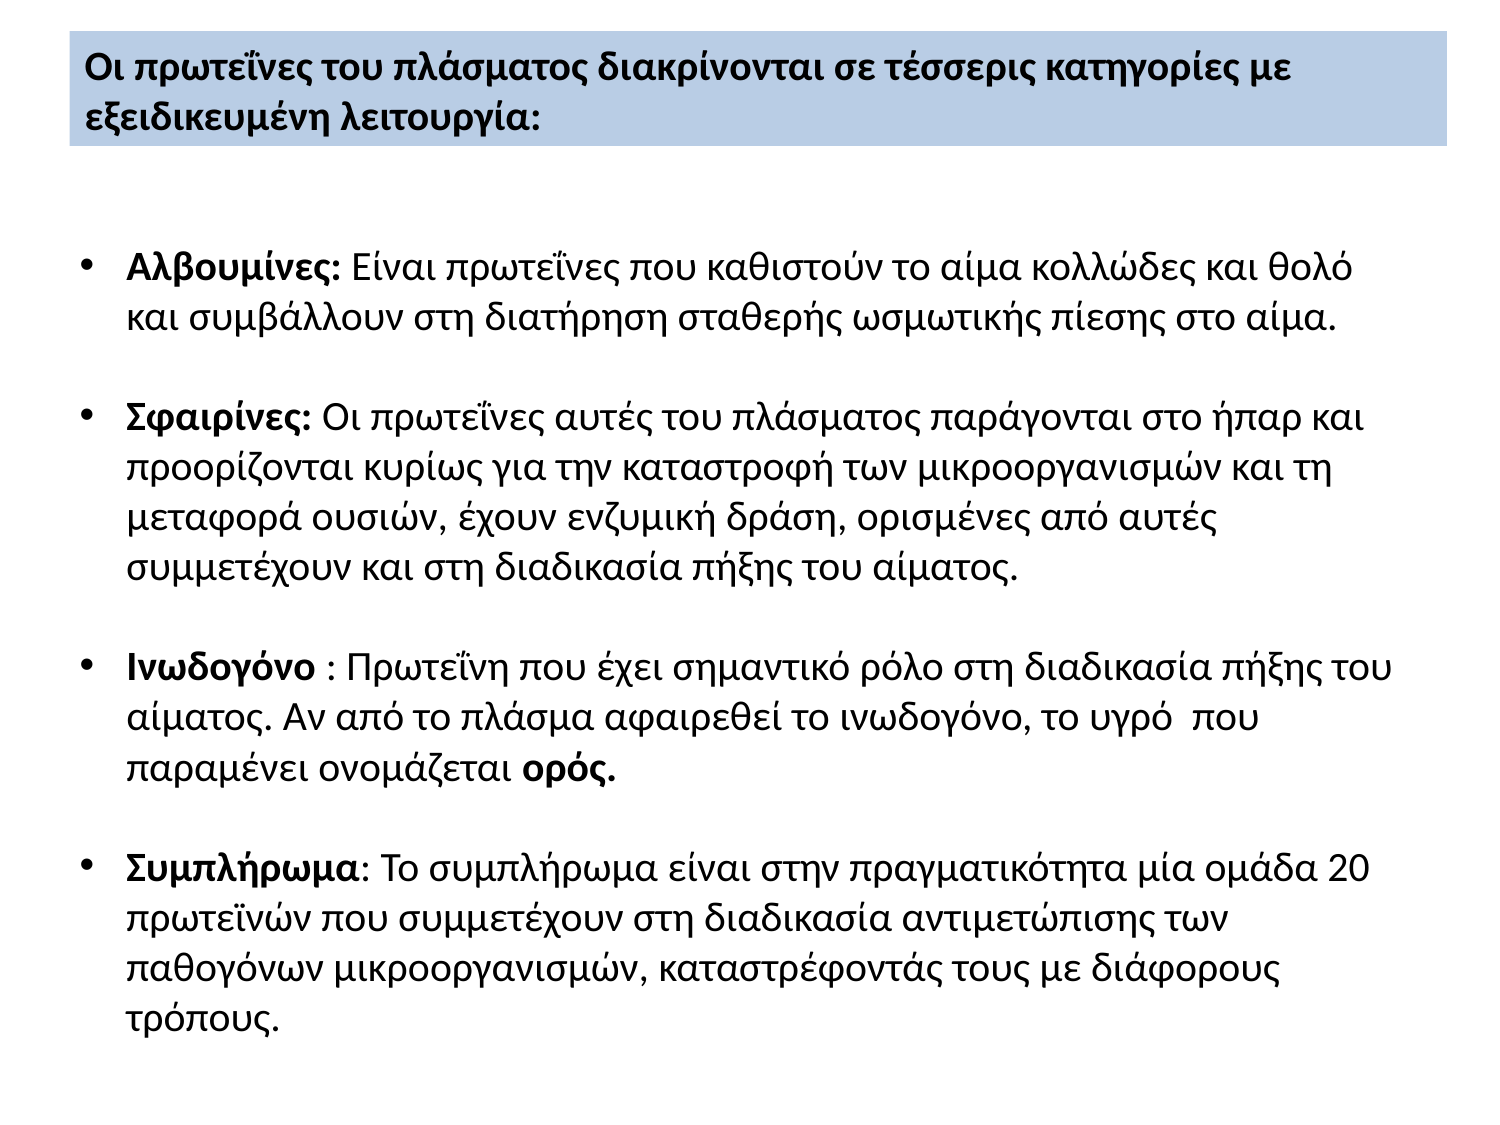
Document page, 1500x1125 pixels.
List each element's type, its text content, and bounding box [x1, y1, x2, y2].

text_box Αλβουμίνες: Είναι πρωτεΐνες που καθιστούν το αίμα κολλώδες και θολό και συμβάλλουν στη διατήρηση σταθερής ωσμωτικής πίεσης στο αίμα. Σφαιρίνες: Οι πρωτεΐνες αυτές του πλάσματος παράγονται στο ήπαρ και προορίζονται κυρίως για την καταστροφή των μικροοργανισμών και τη μεταφορά ουσιών, έχουν ενζυμική δράση, ορισμένες από αυτές συμμετέχουν και στη διαδικασία πήξης του αίματος. Ινωδογόνο : Πρωτεΐνη που έχει σημαντικό ρόλο στη διαδικασία πήξης του αίματος. Αν από το πλάσμα αφαιρεθεί το ινωδογόνο, το υγρό που παραμένει ονομάζεται ορός. Συμπλήρωμα: Το συμπλήρωμα είναι στην πραγματικότητα μία ομάδα 20 πρωτεϊνών που συμμετέχουν στη διαδικασία αντιμετώπισης των παθογόνων μικροοργανισμών, καταστρέφοντάς τους με διάφορους τρόπους. [64, 231, 1426, 1047]
text_box Οι πρωτεΐνες του πλάσματος διακρίνονται σε τέσσερις κατηγορίες με εξειδικευμένη λειτουργία: [69, 31, 1447, 146]
